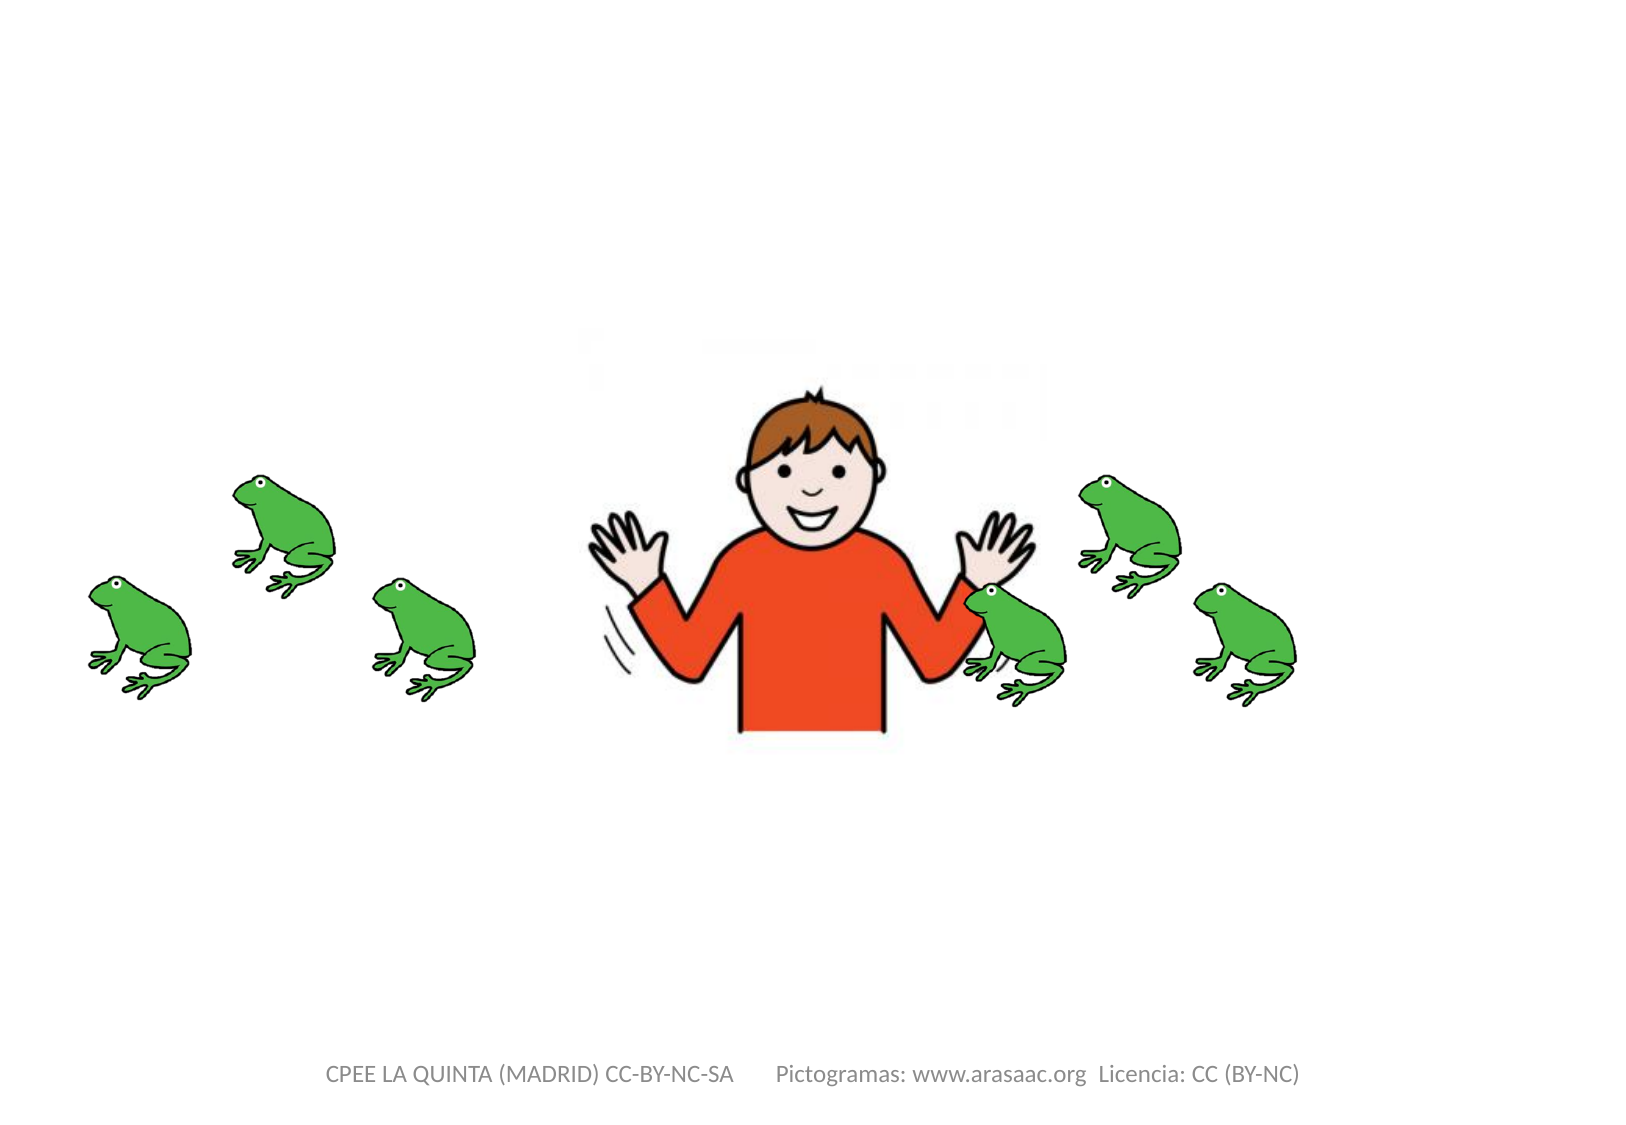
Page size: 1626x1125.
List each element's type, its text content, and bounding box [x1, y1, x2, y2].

picture [62, 459, 501, 717]
picture [578, 328, 1322, 797]
footer CPEE LA QUINTA (MADRID) CC-BY-NC-SA Pictogramas: www.arasaac.org Licencia: CC (BY-NC) [45, 1042, 1581, 1103]
